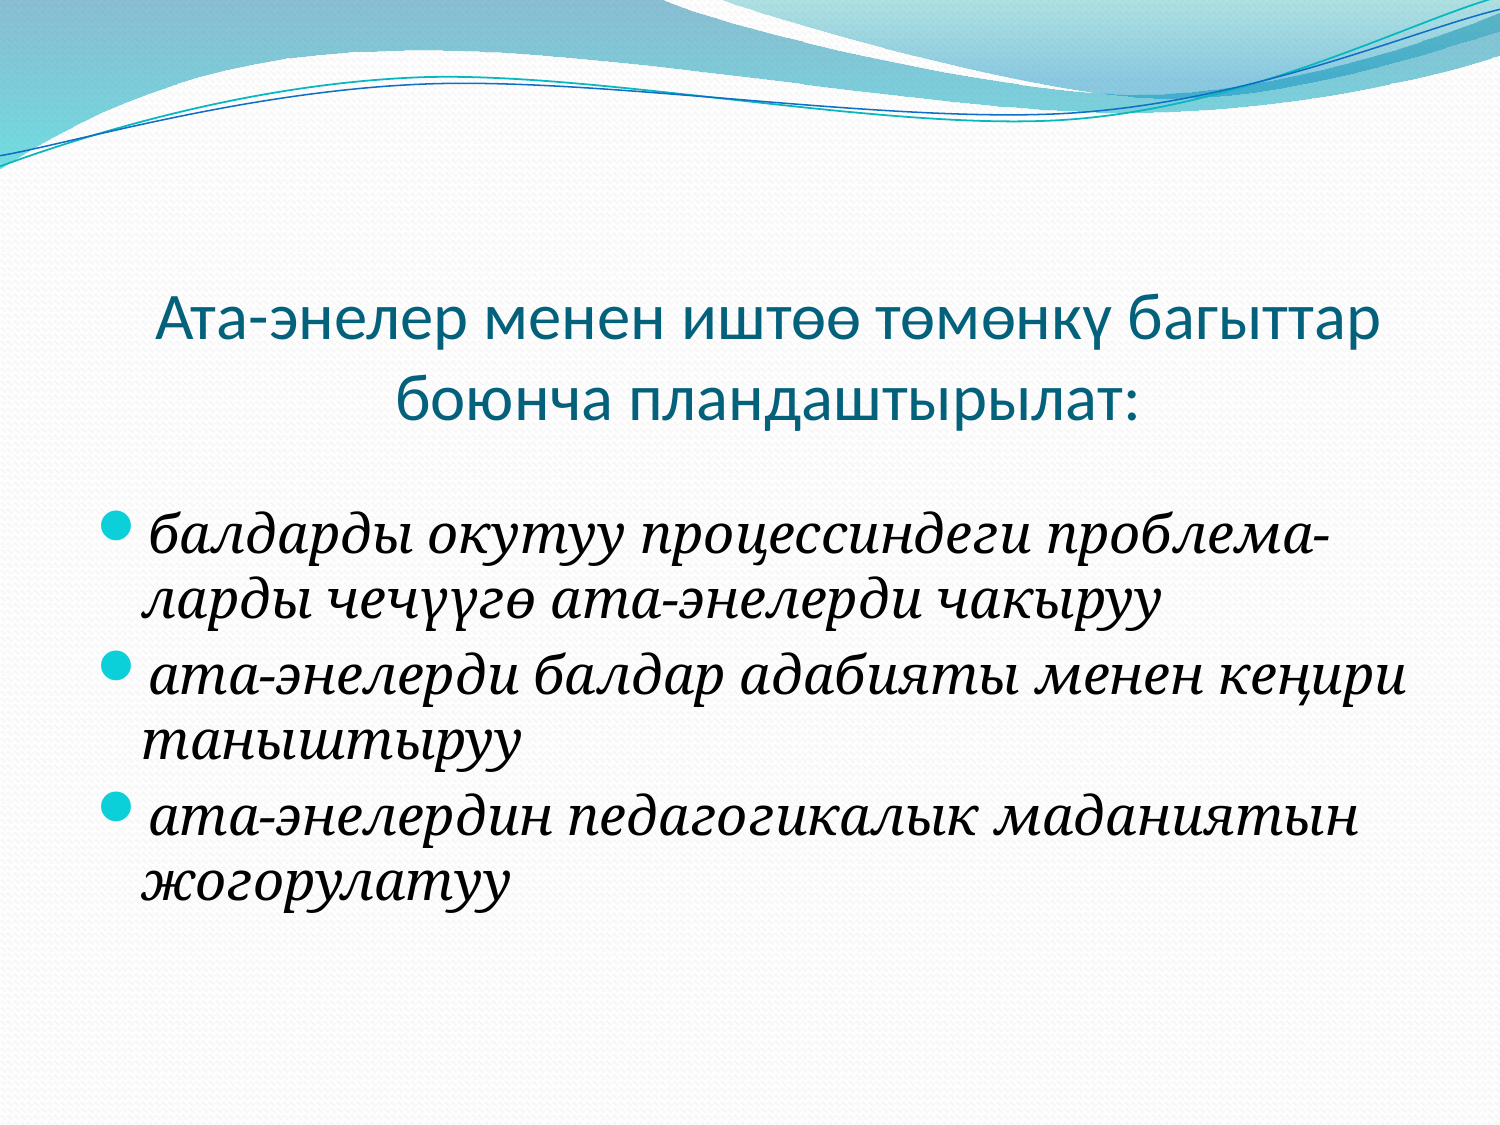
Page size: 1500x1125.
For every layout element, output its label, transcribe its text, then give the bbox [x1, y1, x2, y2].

list балдарды окутуу процессиндеги проблема- ларды чечүүгө ата-энелерди чакыруу ата-энелерди балдар адабияты менен кеӊири таныштыруу ата-энелердин педагогикалык маданиятын жогорулатуу [82, 492, 1449, 973]
title Ата-энелер менен иштөө төмөнкү багыттар боюнча пландаштырылат: [93, 246, 1444, 434]
